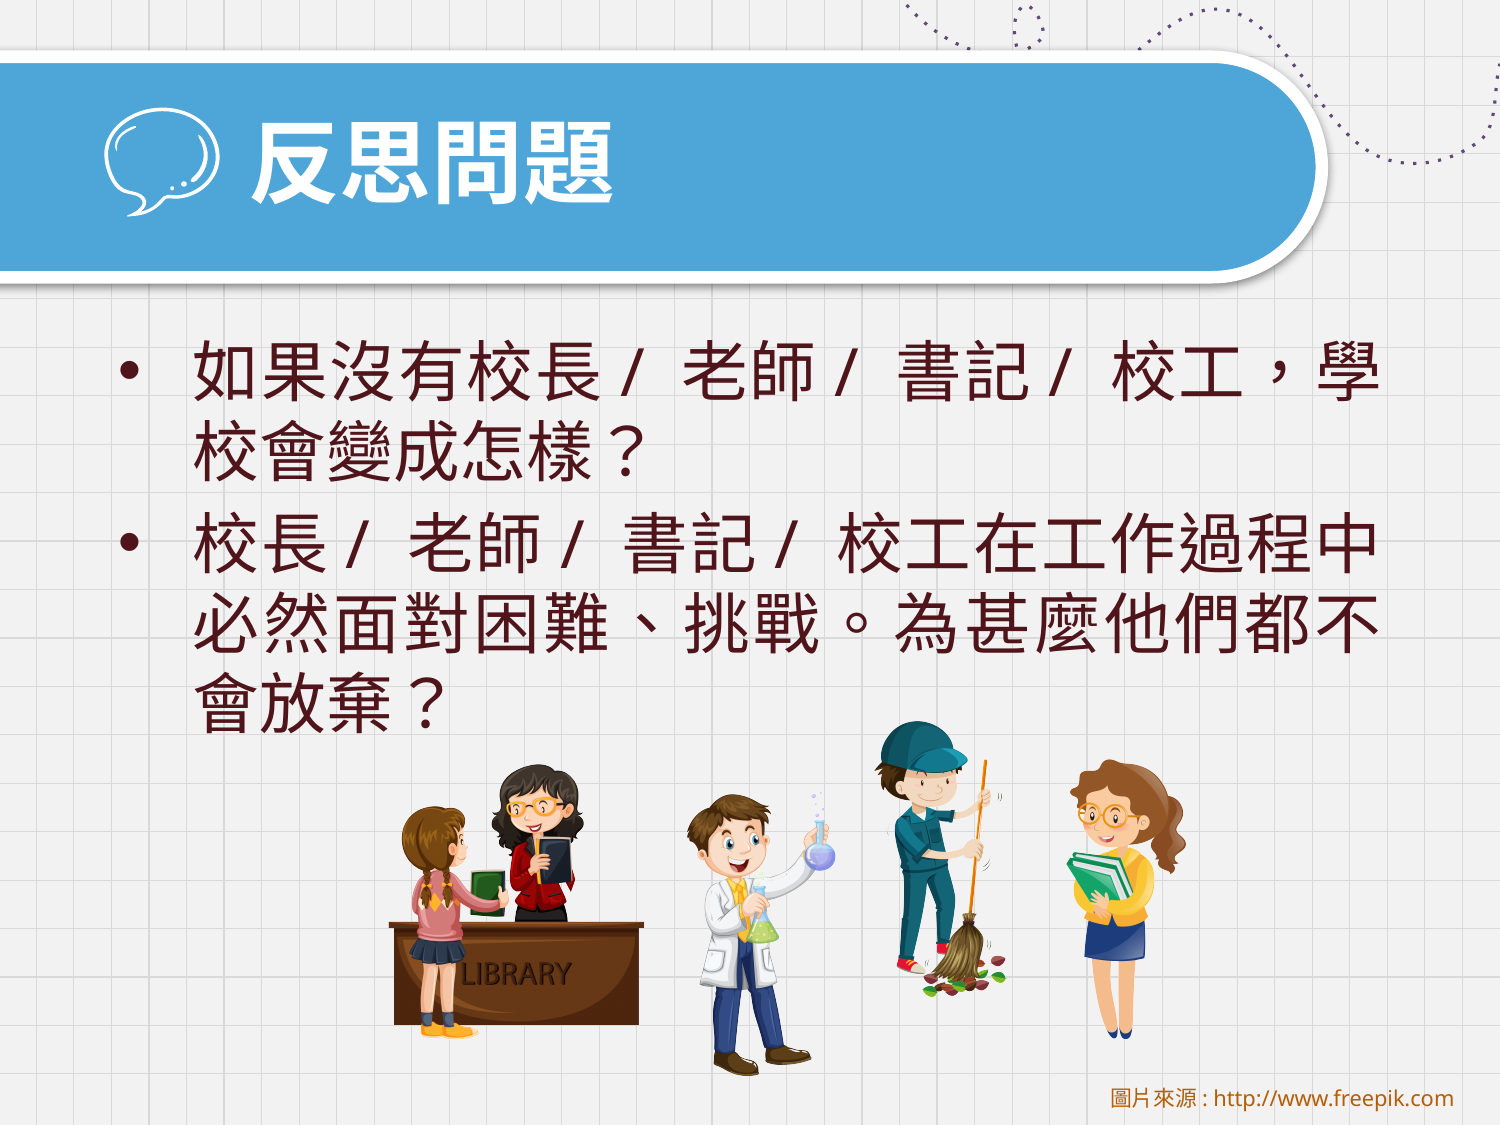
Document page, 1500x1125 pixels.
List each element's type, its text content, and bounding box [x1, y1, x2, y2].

picture [1055, 753, 1193, 1049]
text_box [103, 107, 222, 217]
picture [673, 786, 852, 1083]
text_box 圖片來源: http://www.freepik.com [1081, 1075, 1470, 1120]
picture [353, 753, 659, 1049]
text_box 如果沒有校長/ 老師/ 書記/ 校工，學校會變成怎樣？ 校長/ 老師/ 書記/ 校工在工作過程中必然面對困難、挑戰。為甚麼他們都不會放棄？ [103, 322, 1397, 750]
picture [866, 711, 1016, 1007]
title 反思問題 [233, 62, 1397, 271]
